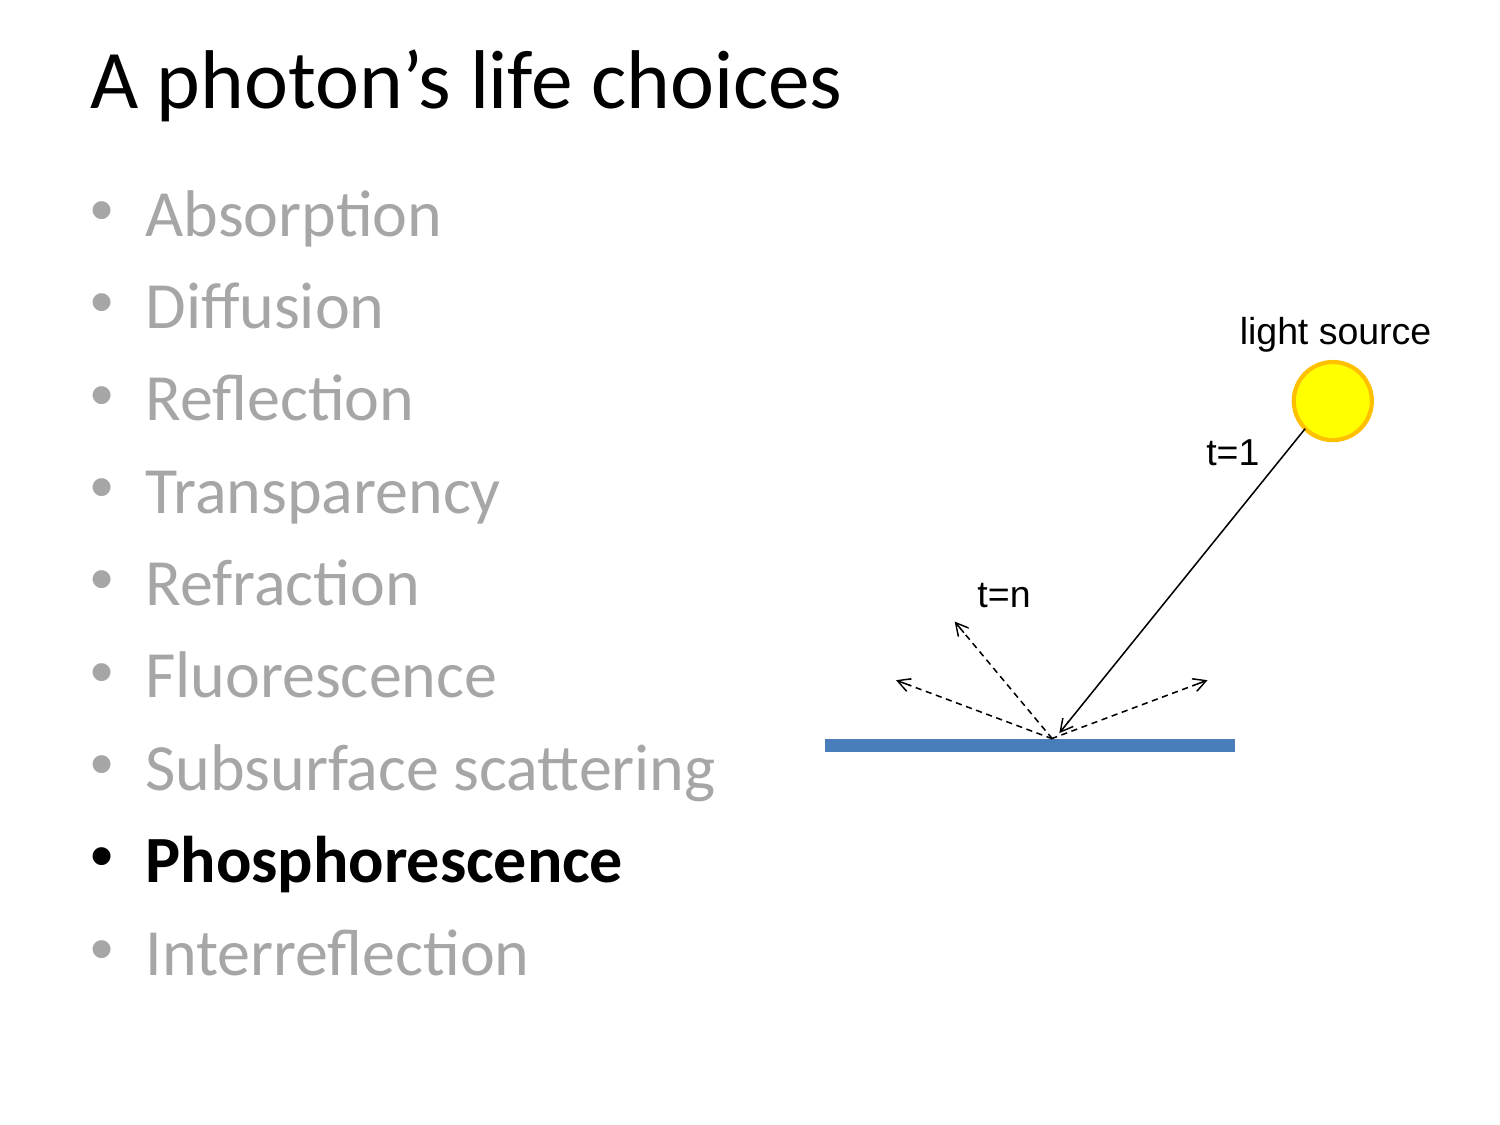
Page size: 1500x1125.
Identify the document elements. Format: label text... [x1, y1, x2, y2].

text_box [1291, 360, 1375, 443]
list Absorption Diffusion Reflection Transparency Refraction Fluorescence Subsurface scattering Phosphorescence Interreflection [74, 162, 1426, 1006]
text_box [1050, 679, 1208, 739]
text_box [944, 631, 1063, 678]
text_box t=1 [1191, 420, 1275, 456]
title A photon’s life choices [74, 0, 1426, 151]
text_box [1029, 457, 1335, 704]
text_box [895, 679, 1049, 739]
text_box light source [1225, 299, 1450, 360]
text_box t=n [962, 562, 1024, 623]
